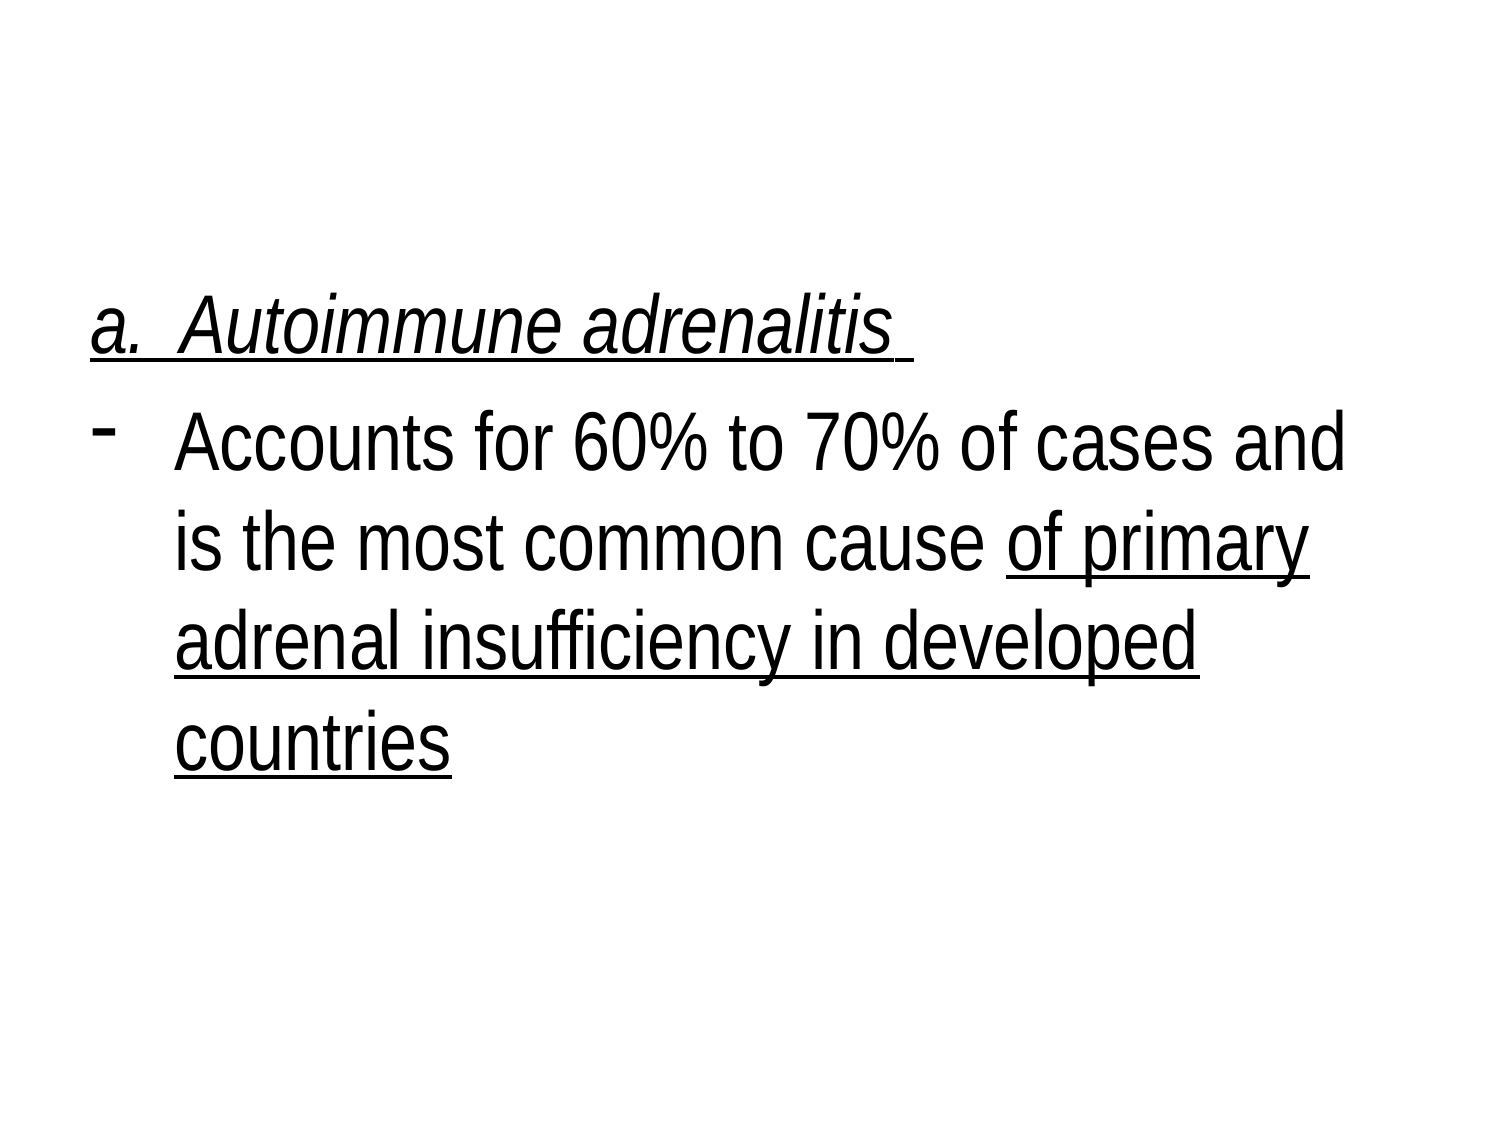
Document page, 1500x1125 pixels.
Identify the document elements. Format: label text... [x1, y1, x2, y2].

list a. Autoimmune adrenalitis Accounts for 60% to 70% of cases and is the most common cause of primary adrenal insufficiency in developed countries [75, 262, 1425, 1005]
